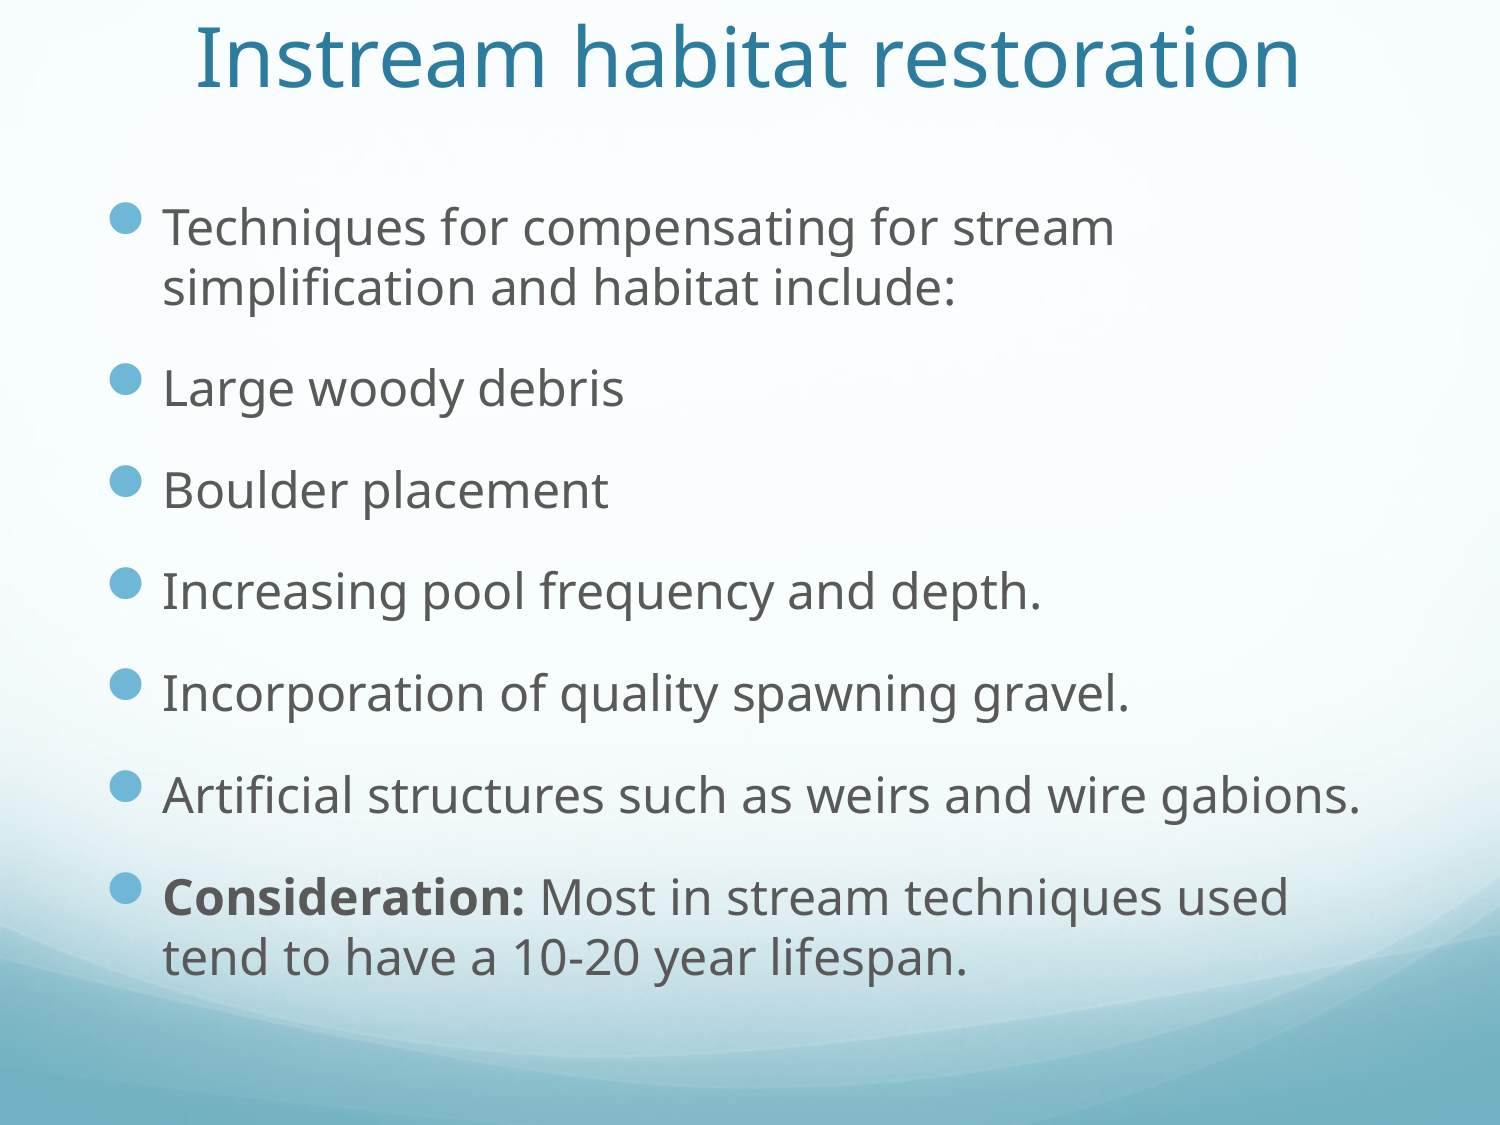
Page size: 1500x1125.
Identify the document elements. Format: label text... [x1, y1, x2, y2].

title Instream habitat restoration [90, 0, 1410, 112]
list Techniques for compensating for stream simplification and habitat include: Large woody debris Boulder placement Increasing pool frequency and depth. Incorporation of quality spawning gravel. Artificial structures such as weirs and wire gabions. Consideration: Most in stream techniques used tend to have a 10-20 year lifespan. [90, 187, 1410, 988]
